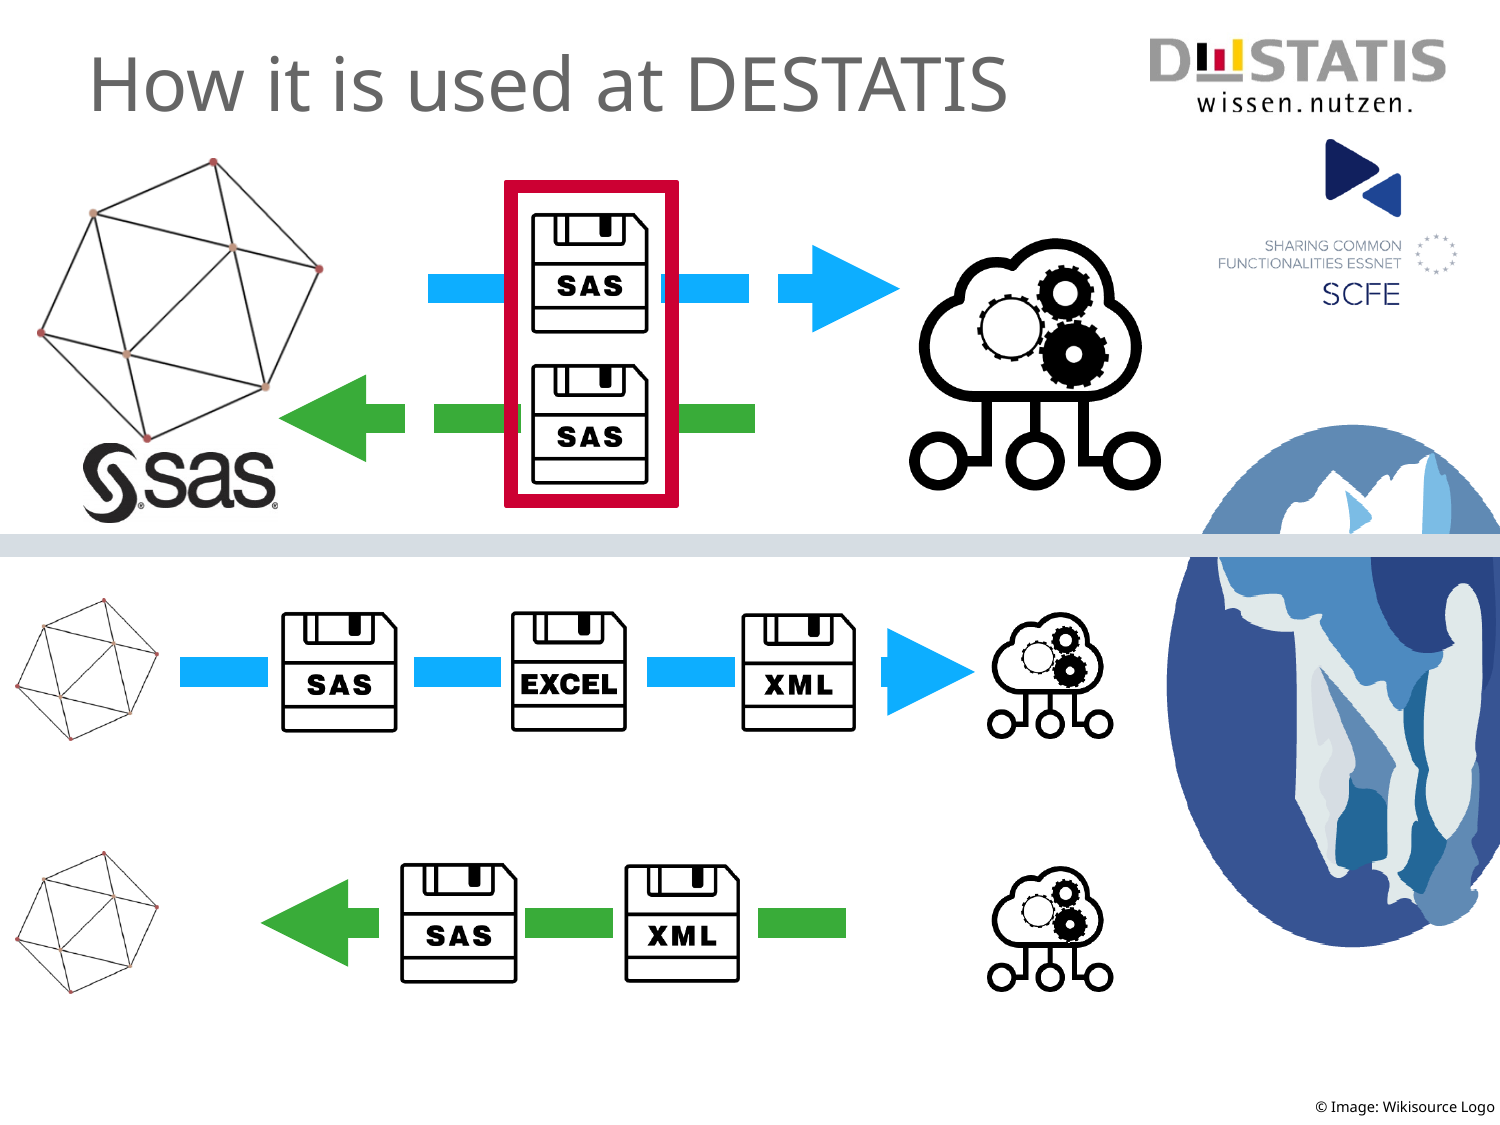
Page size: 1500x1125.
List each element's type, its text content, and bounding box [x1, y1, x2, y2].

text_box [504, 296, 518, 417]
picture [1164, 556, 1500, 950]
picture [506, 609, 629, 735]
picture [277, 609, 401, 735]
text_box [665, 296, 679, 417]
text_box [504, 426, 679, 508]
picture [1164, 423, 1500, 535]
picture [734, 609, 860, 735]
picture [15, 597, 160, 741]
picture [396, 860, 520, 986]
picture [527, 210, 651, 336]
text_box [985, 864, 1117, 995]
picture [37, 158, 324, 523]
picture [1150, 0, 1500, 310]
text_box [504, 180, 679, 287]
picture [15, 851, 160, 995]
picture [527, 361, 651, 486]
picture [618, 859, 744, 985]
title How it is used at DESTATIS [87, 36, 1447, 189]
text_box © Image: Wikisource Logo [1299, 1097, 1496, 1125]
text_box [905, 235, 1167, 495]
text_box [985, 610, 1117, 741]
